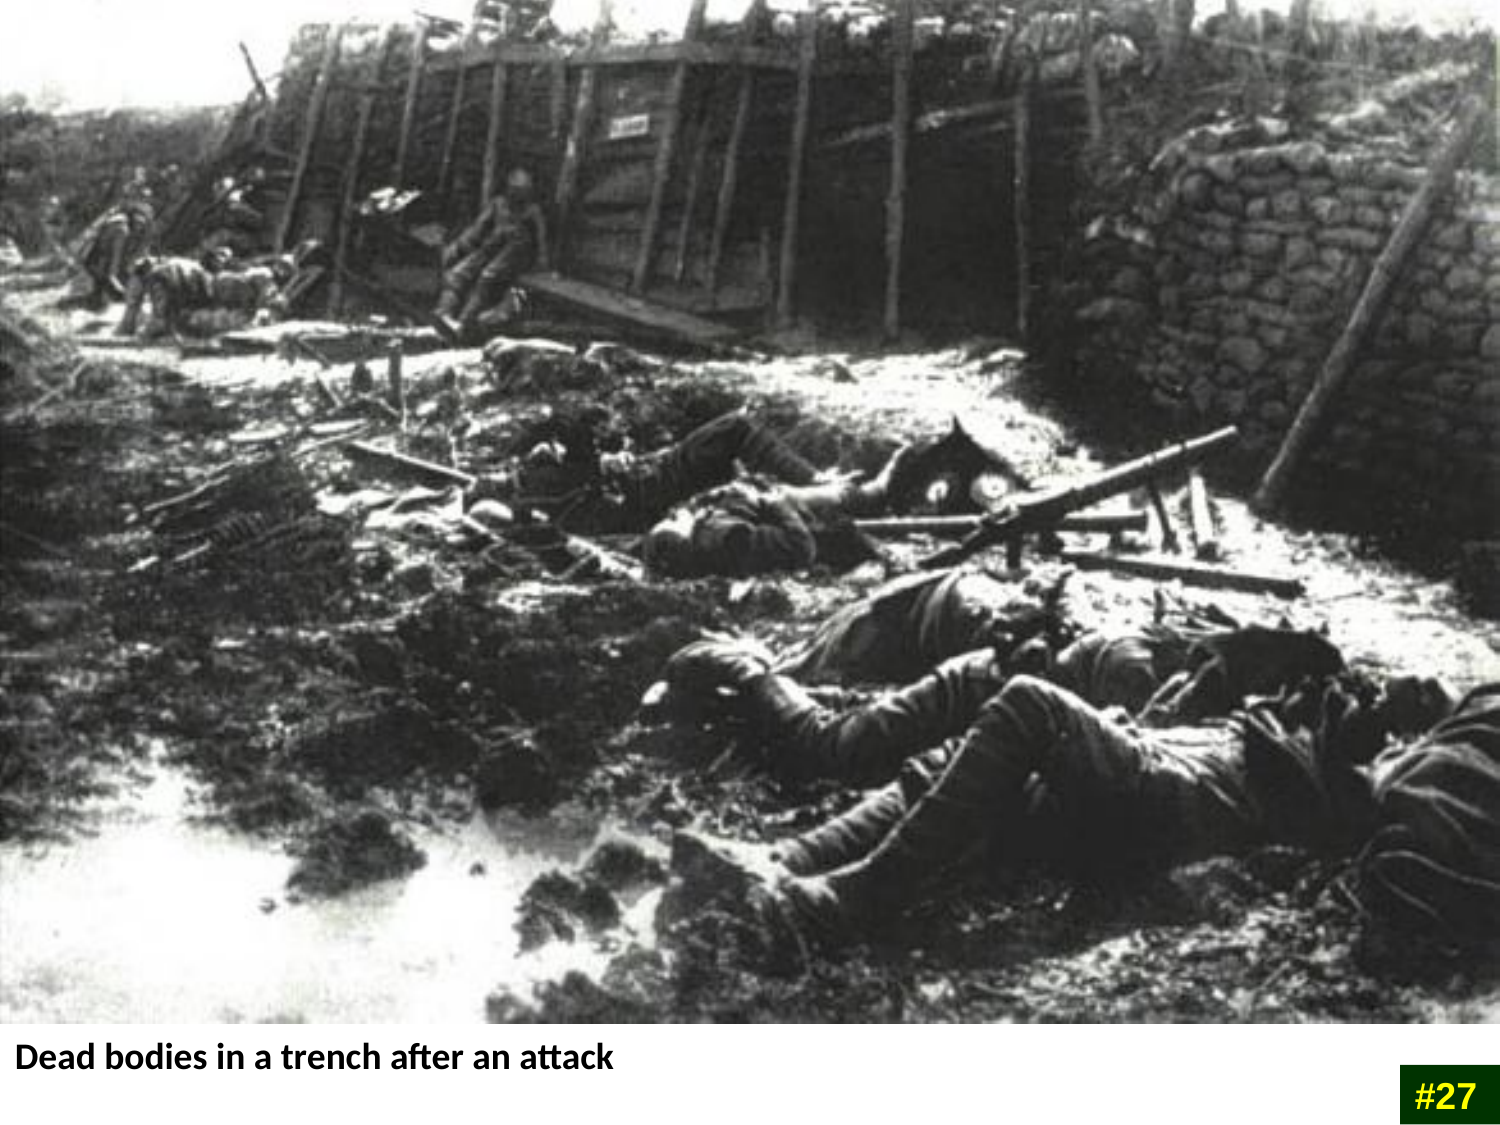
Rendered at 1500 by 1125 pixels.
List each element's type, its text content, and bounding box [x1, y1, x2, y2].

picture [0, 0, 1500, 1025]
text_box Dead bodies in a trench after an attack [0, 1033, 1500, 1085]
text_box #27 [1400, 1064, 1500, 1125]
